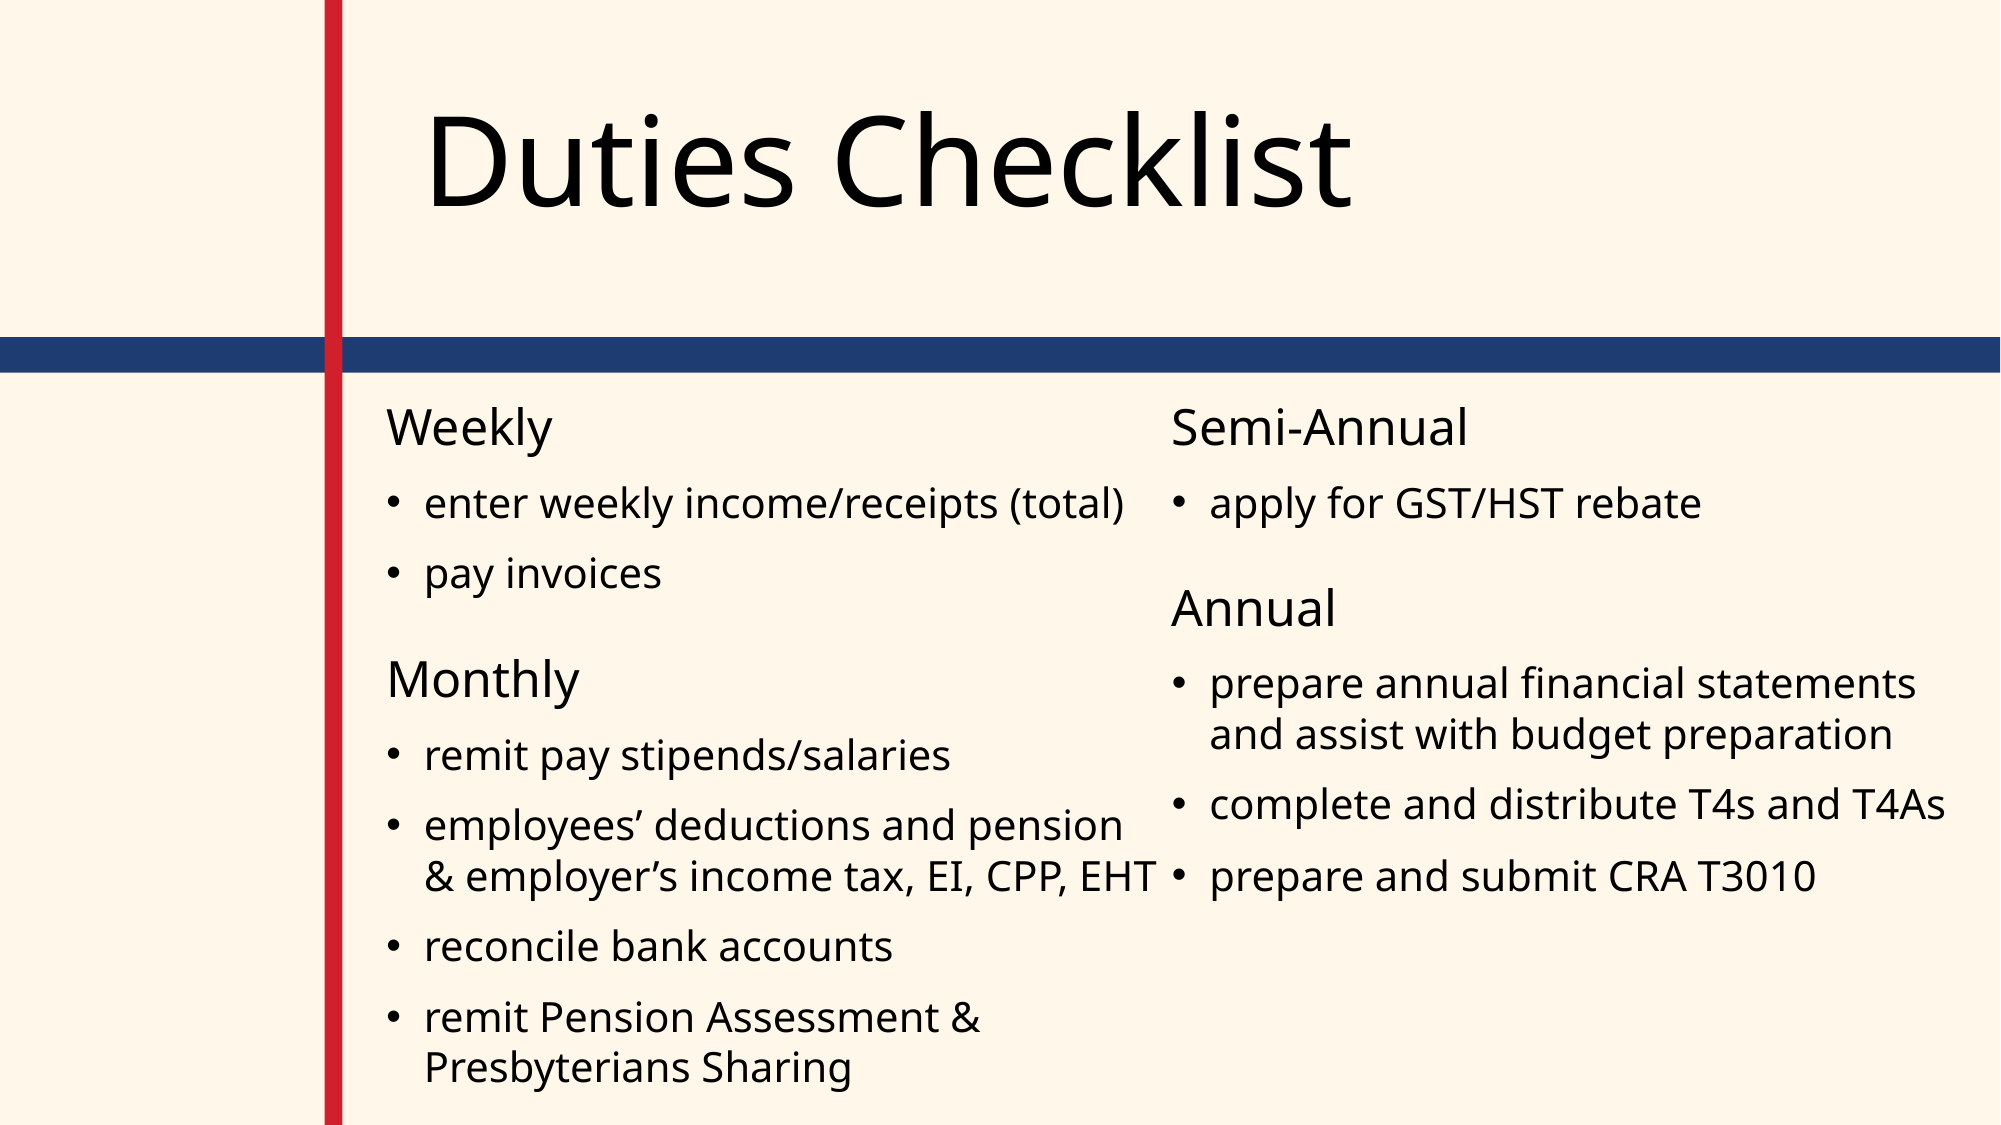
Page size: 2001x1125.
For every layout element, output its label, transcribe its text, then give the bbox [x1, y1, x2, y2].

title Duties Checklist [407, 57, 1789, 275]
list Weekly enter weekly income/receipts (total) pay invoices Monthly remit pay stipends/salaries employees’ deductions and pension & employer’s income tax, EI, CPP, EHT reconcile bank accounts remit Pension Assessment & Presbyterians Sharing Semi-Annual apply for GST/HST rebate Annual prepare annual financial statements and assist with budget preparation complete and distribute T4s and T4As prepare and submit CRA T3010 [371, 387, 1973, 1105]
